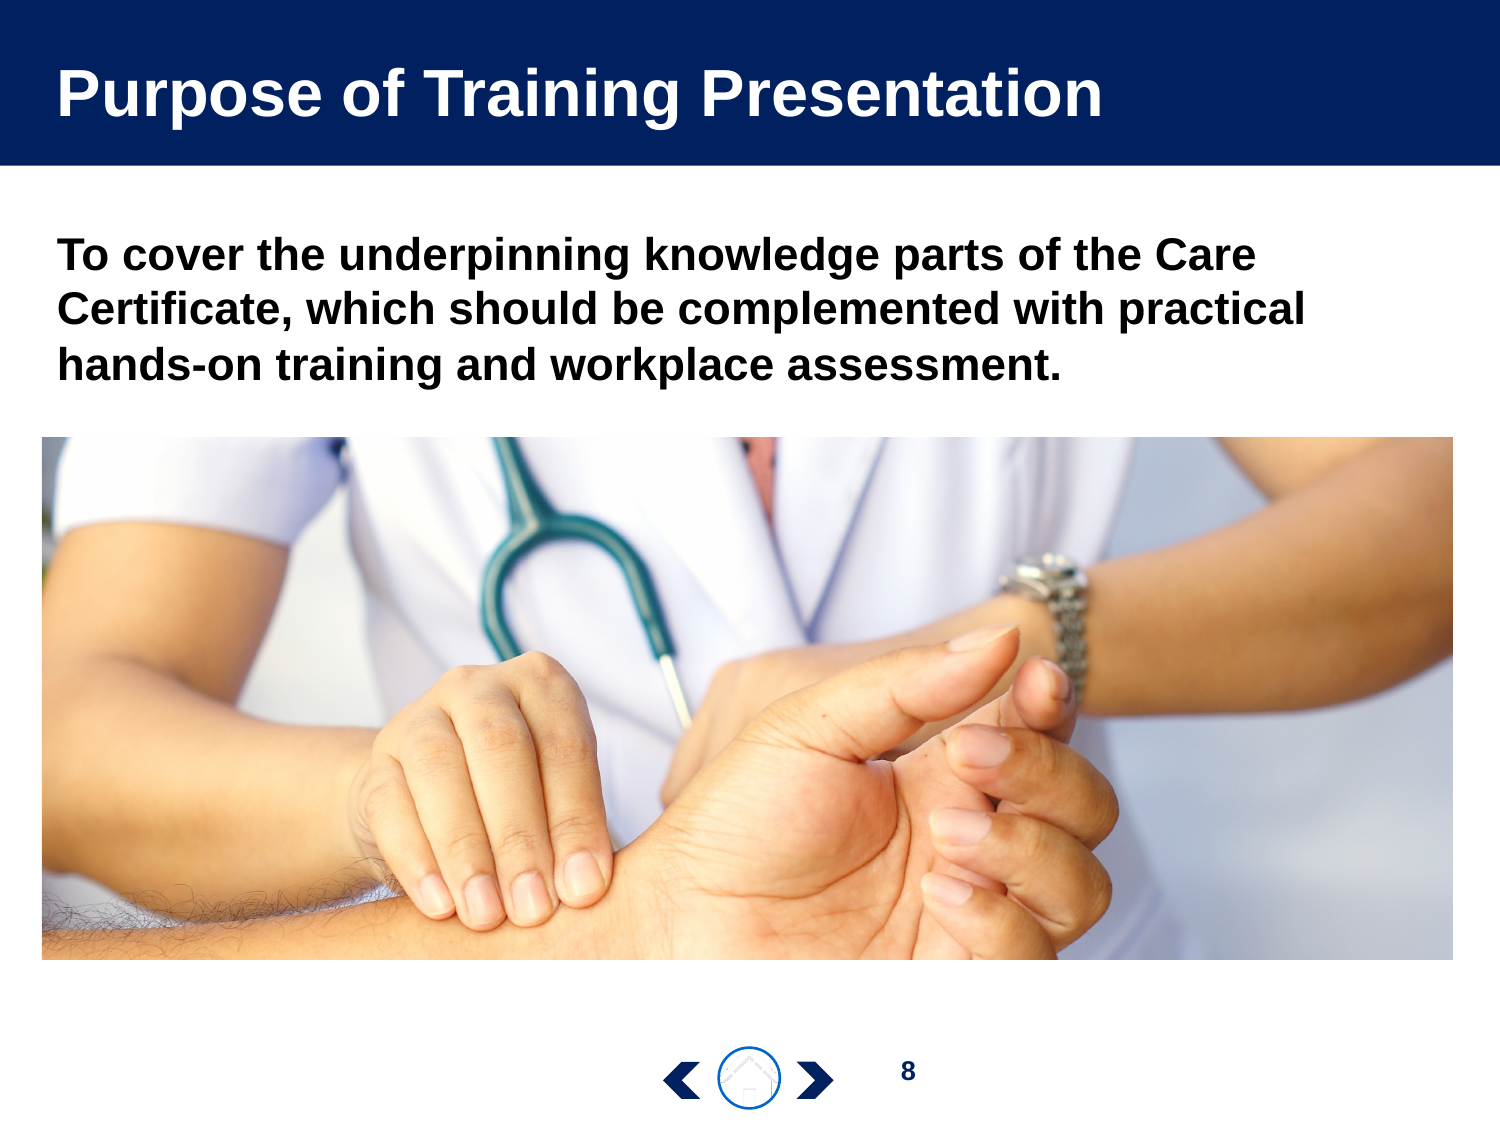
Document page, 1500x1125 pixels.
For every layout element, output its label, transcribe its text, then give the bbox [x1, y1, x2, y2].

list To cover the underpinning knowledge parts of the Care Certificate, which should be complemented with practical hands-on training and workplace assessment. [41, 216, 1392, 436]
picture [41, 436, 1454, 960]
picture [721, 1049, 778, 1107]
title Purpose of Training Presentation [41, 14, 1227, 166]
